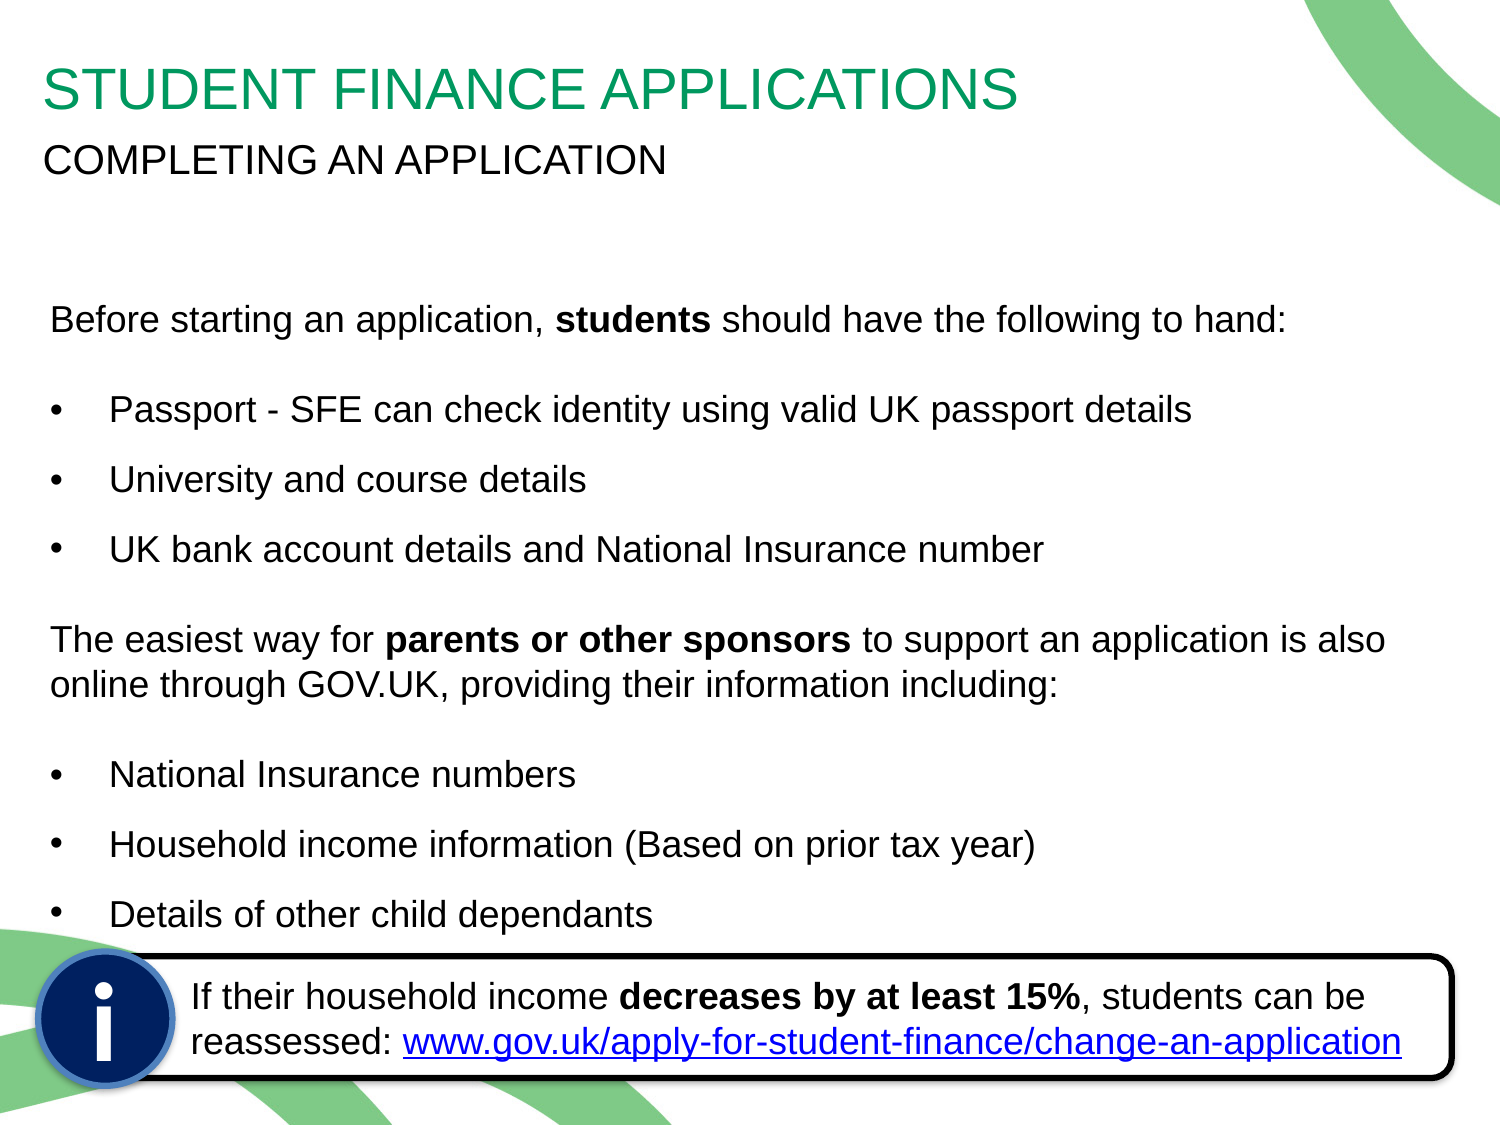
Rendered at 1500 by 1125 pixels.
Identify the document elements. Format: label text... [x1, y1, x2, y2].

text_box Before starting an application, students should have the following to hand: • Passport - SFE can check identity using valid UK passport details • University and course details UK bank account details and National Insurance number The easiest way for parents or other sponsors to support an application is also online through GOV.UK, providing their information including: • National Insurance numbers Household income information (Based on prior tax year) Details of other child dependants [34, 287, 1483, 942]
text_box STUDENT FINANCE APPLICATIONS COMPLETING AN APPLICATION [42, 50, 1210, 184]
picture [0, 0, 1500, 1125]
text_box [37, 941, 1453, 1094]
